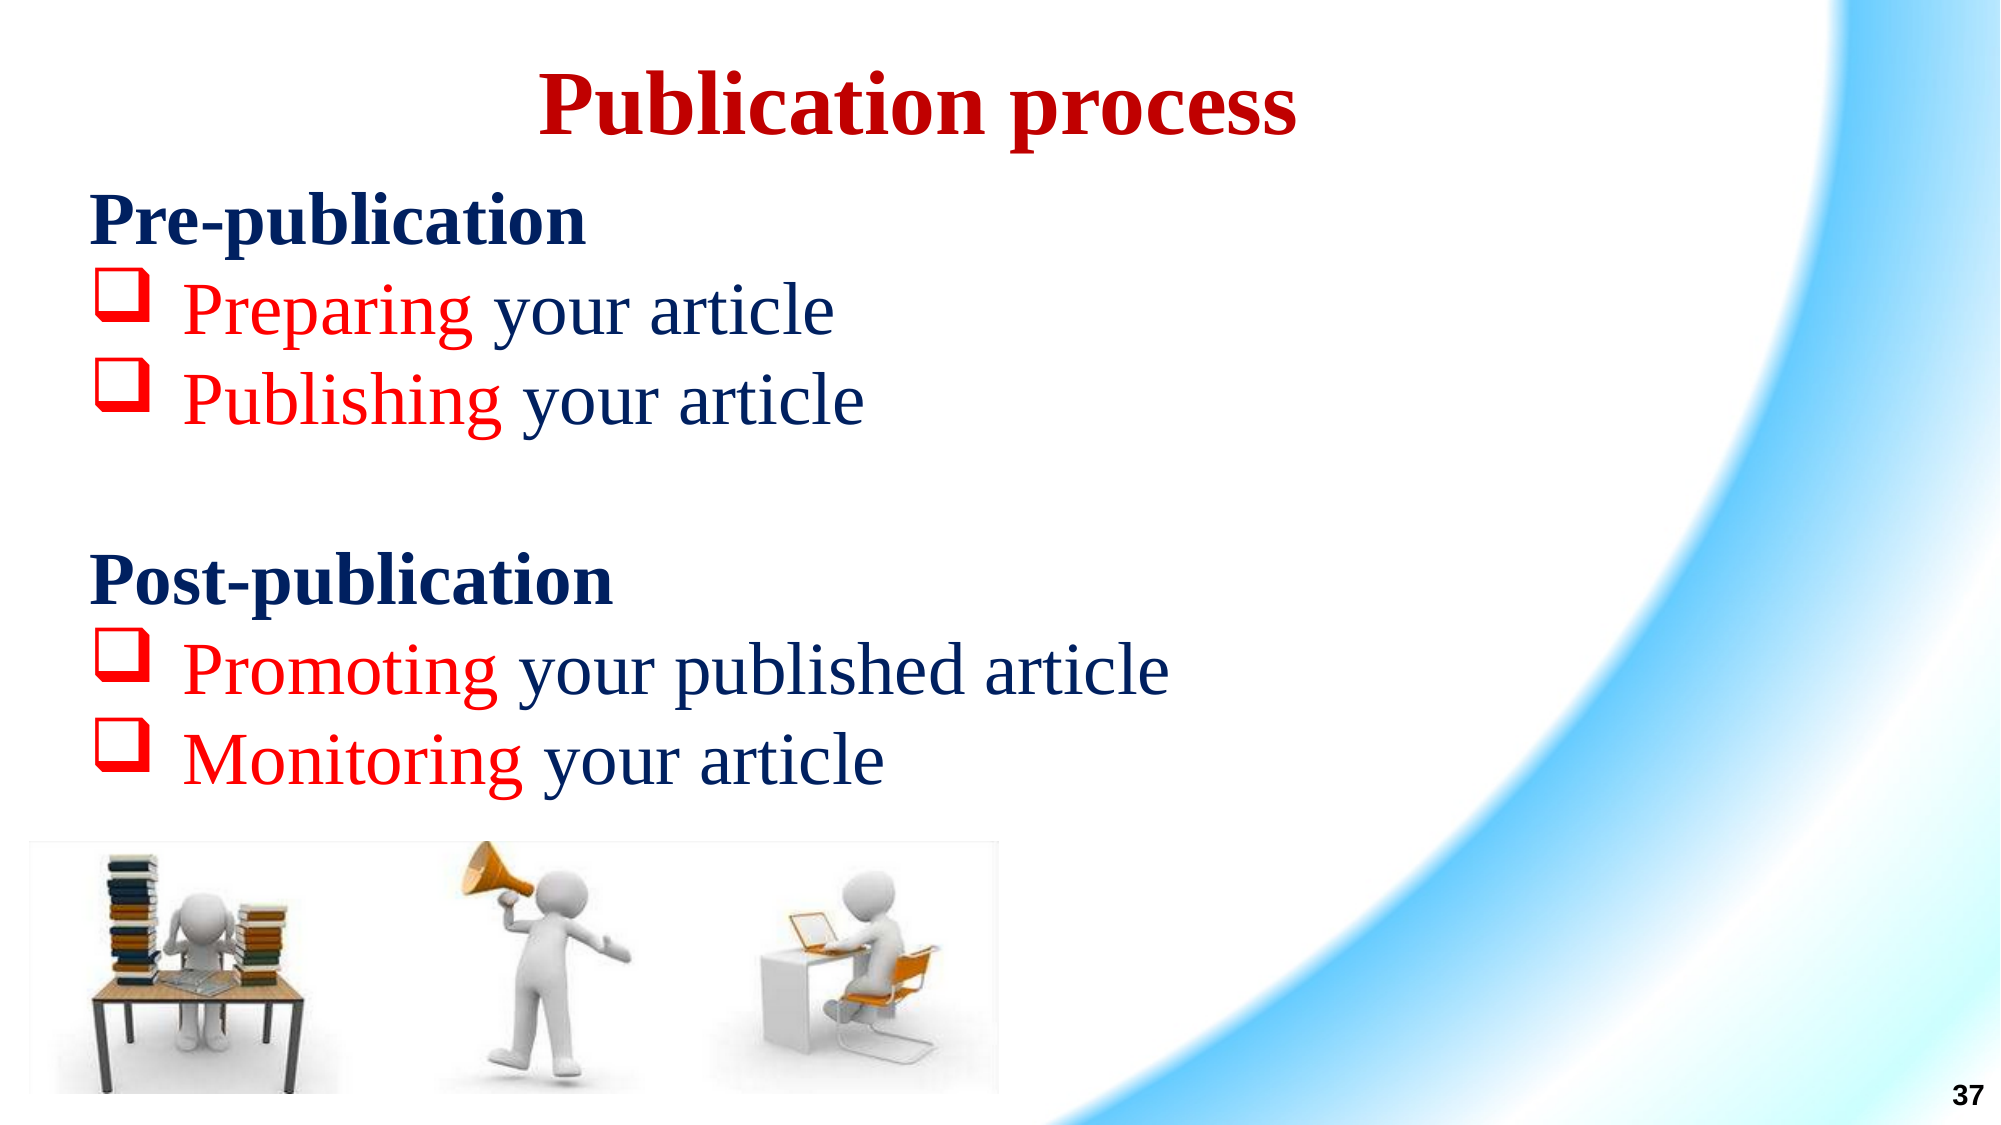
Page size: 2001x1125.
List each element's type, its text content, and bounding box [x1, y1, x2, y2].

text_box Publication process [86, 35, 1752, 161]
picture [0, 0, 2001, 1125]
text_box Pre-publication Preparing your article Publishing your article Post-publication Promoting your published article Monitoring your article [74, 161, 1991, 807]
slide_number 37 [1566, 1062, 2000, 1125]
